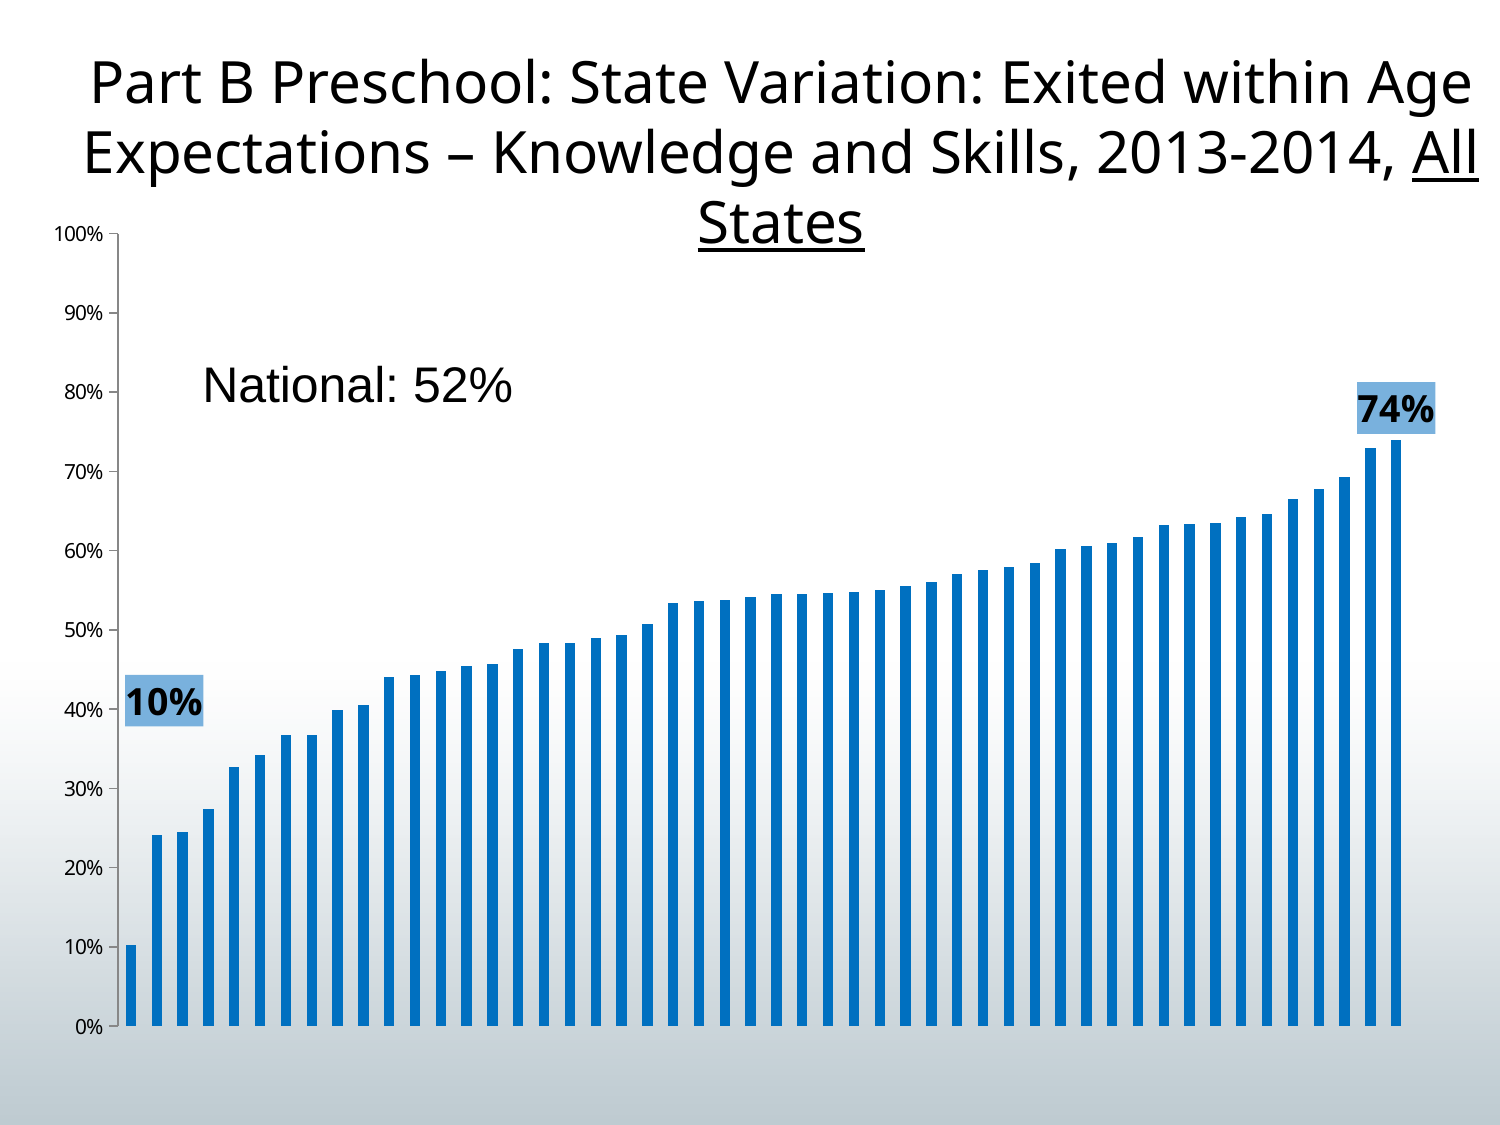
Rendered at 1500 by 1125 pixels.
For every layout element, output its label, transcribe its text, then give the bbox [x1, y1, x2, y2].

title Part B Preschool: State Variation: Exited within Age Expectations – Knowledge and Skills, 2013-2014, All States [62, 37, 1500, 263]
picture [0, 0, 1500, 1125]
chart [24, 172, 1438, 1073]
